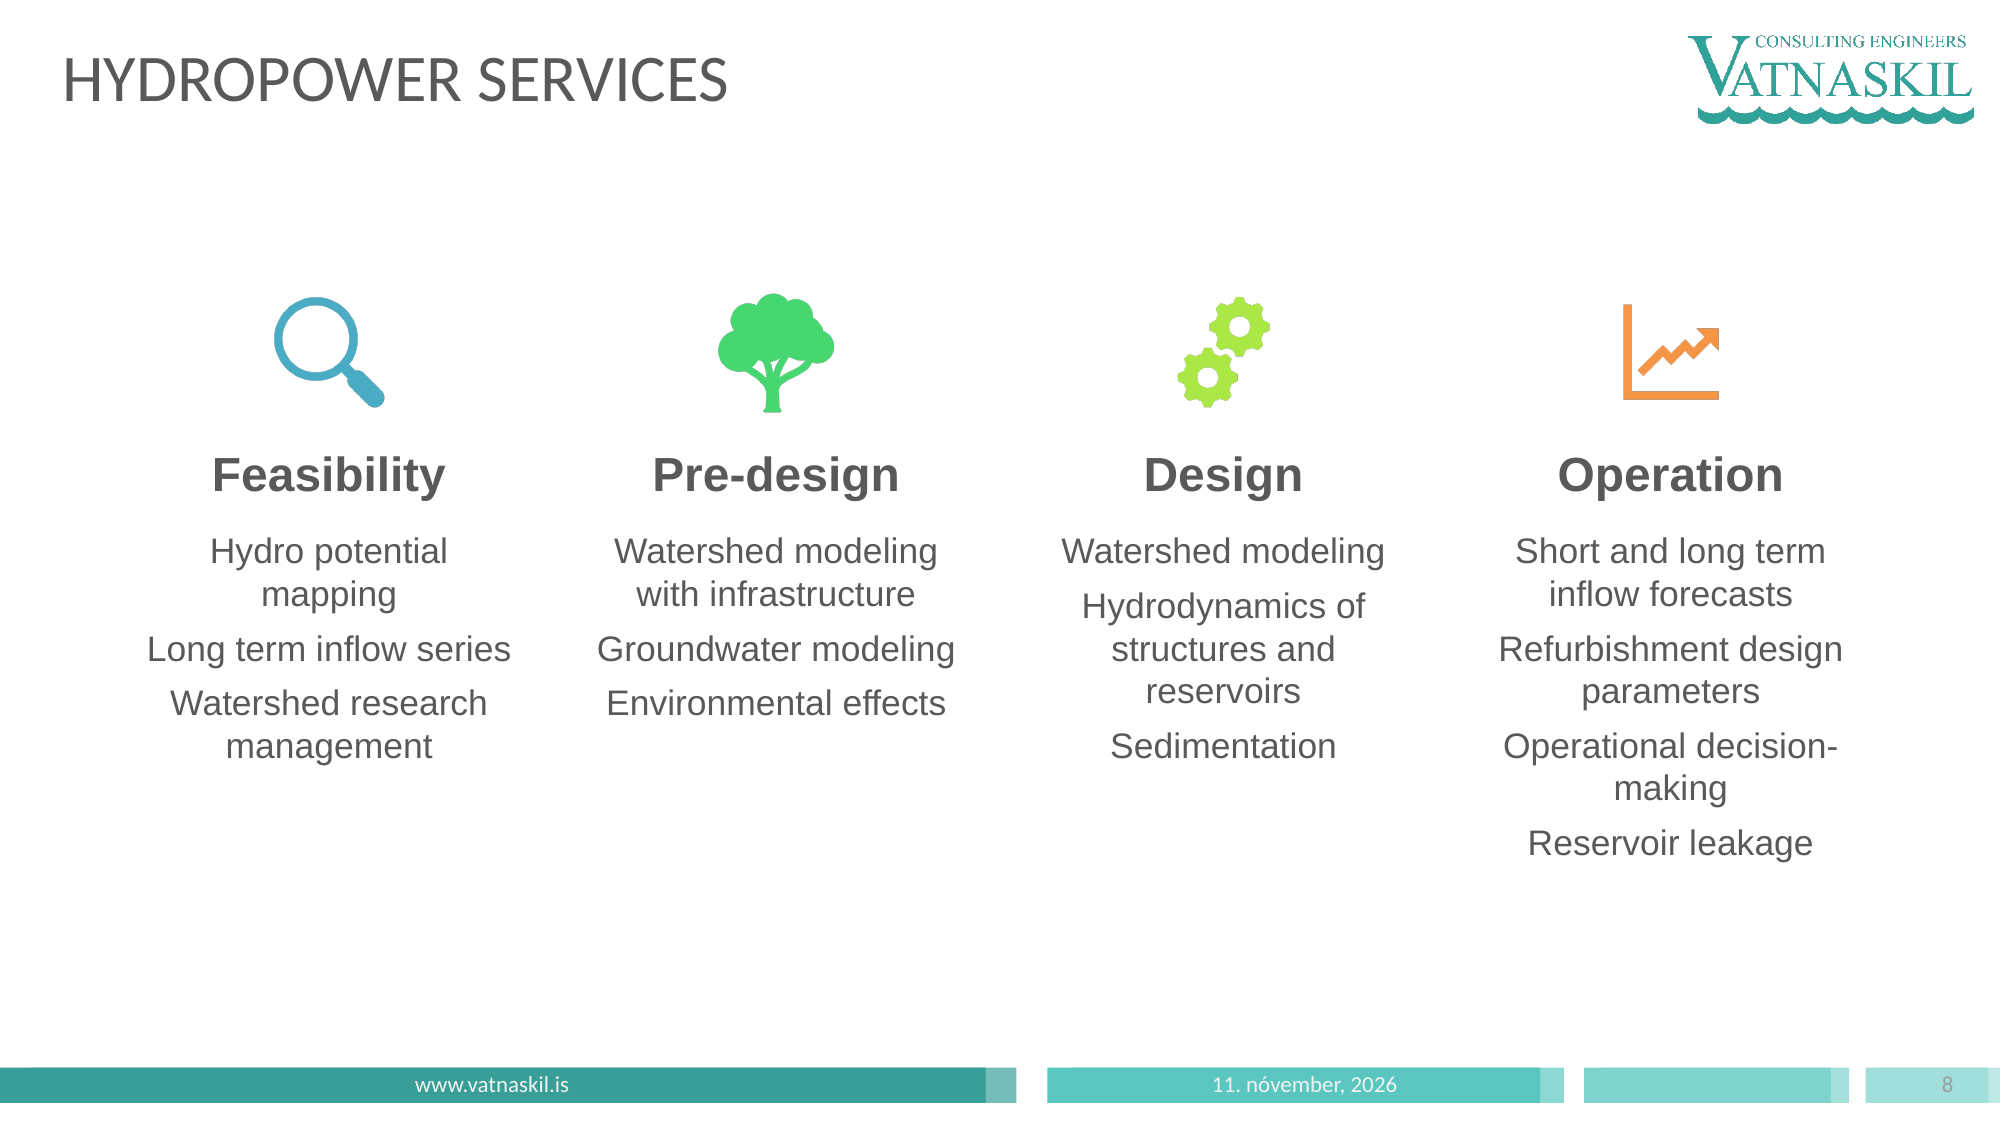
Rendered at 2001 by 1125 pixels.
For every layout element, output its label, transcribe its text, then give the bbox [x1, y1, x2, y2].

footer www.vatnaskil.is [47, 1053, 937, 1114]
slide_number 22. júní 2020 [1196, 1053, 1481, 1114]
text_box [137, 166, 1863, 962]
text_box HYDROPOWER SERVICES [47, 19, 823, 132]
slide_number 8 [1808, 1053, 1969, 1114]
picture [1687, 21, 1974, 124]
